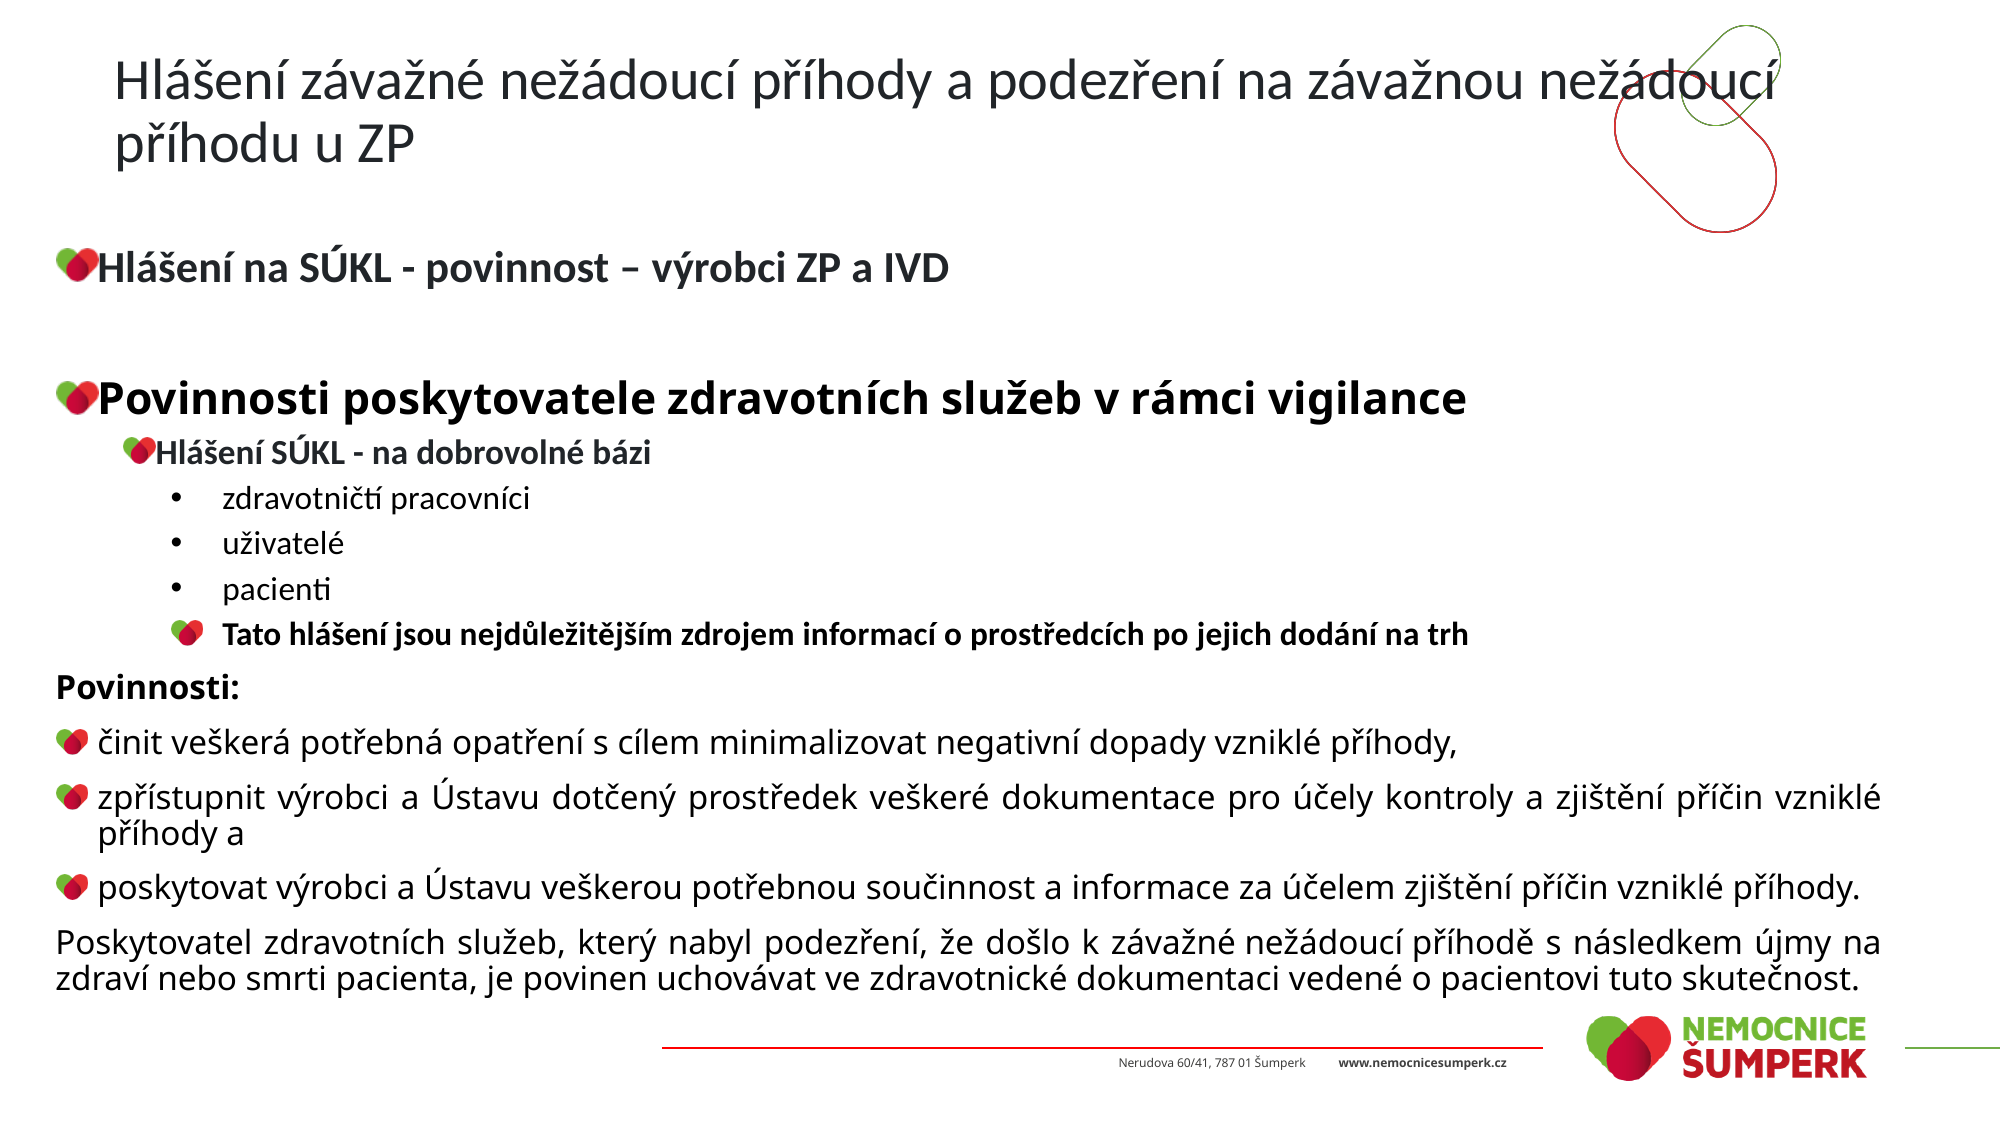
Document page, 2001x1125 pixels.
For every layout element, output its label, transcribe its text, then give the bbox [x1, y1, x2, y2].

picture [1681, 25, 1781, 41]
picture [55, 728, 88, 755]
picture [55, 783, 88, 810]
picture [55, 873, 88, 901]
title Hlášení závažné nežádoucí příhody a podezření na závažnou nežádoucí příhodu u ZP [99, 41, 1900, 149]
picture [170, 619, 203, 646]
picture [55, 380, 99, 416]
list Hlášení na SÚKL - povinnost – výrobci ZP a IVD Povinnosti poskytovatele zdravotních služeb v rámci vigilance Hlášení SÚKL - na dobrovolné bázi zdravotničtí pracovníci uživatelé pacienti Tato hlášení jsou nejdůležitějším zdrojem informací o prostředcích po jejich dodání na trh Povinnosti: činit veškerá potřebná opatření s cílem minimalizovat negativní dopady vzniklé příhody, zpřístupnit výrobci a Ústavu dotčený prostředek veškeré dokumentace pro účely kontroly a zjištění příčin vzniklé příhody a poskytovat výrobci a Ústavu veškerou potřebnou součinnost a informace za účelem zjištění příčin vzniklé příhody. Poskytovatel zdravotních služeb, který nabyl podezření, že došlo k závažné nežádoucí příhodě s následkem újmy na zdraví nebo smrti pacienta, je povinen uchovávat ve zdravotnické dokumentaci vedené o pacientovi tuto skutečnost. [40, 164, 1900, 1065]
picture [122, 436, 156, 465]
picture [1614, 149, 1777, 164]
picture [55, 247, 99, 283]
picture [1582, 1065, 1869, 1087]
